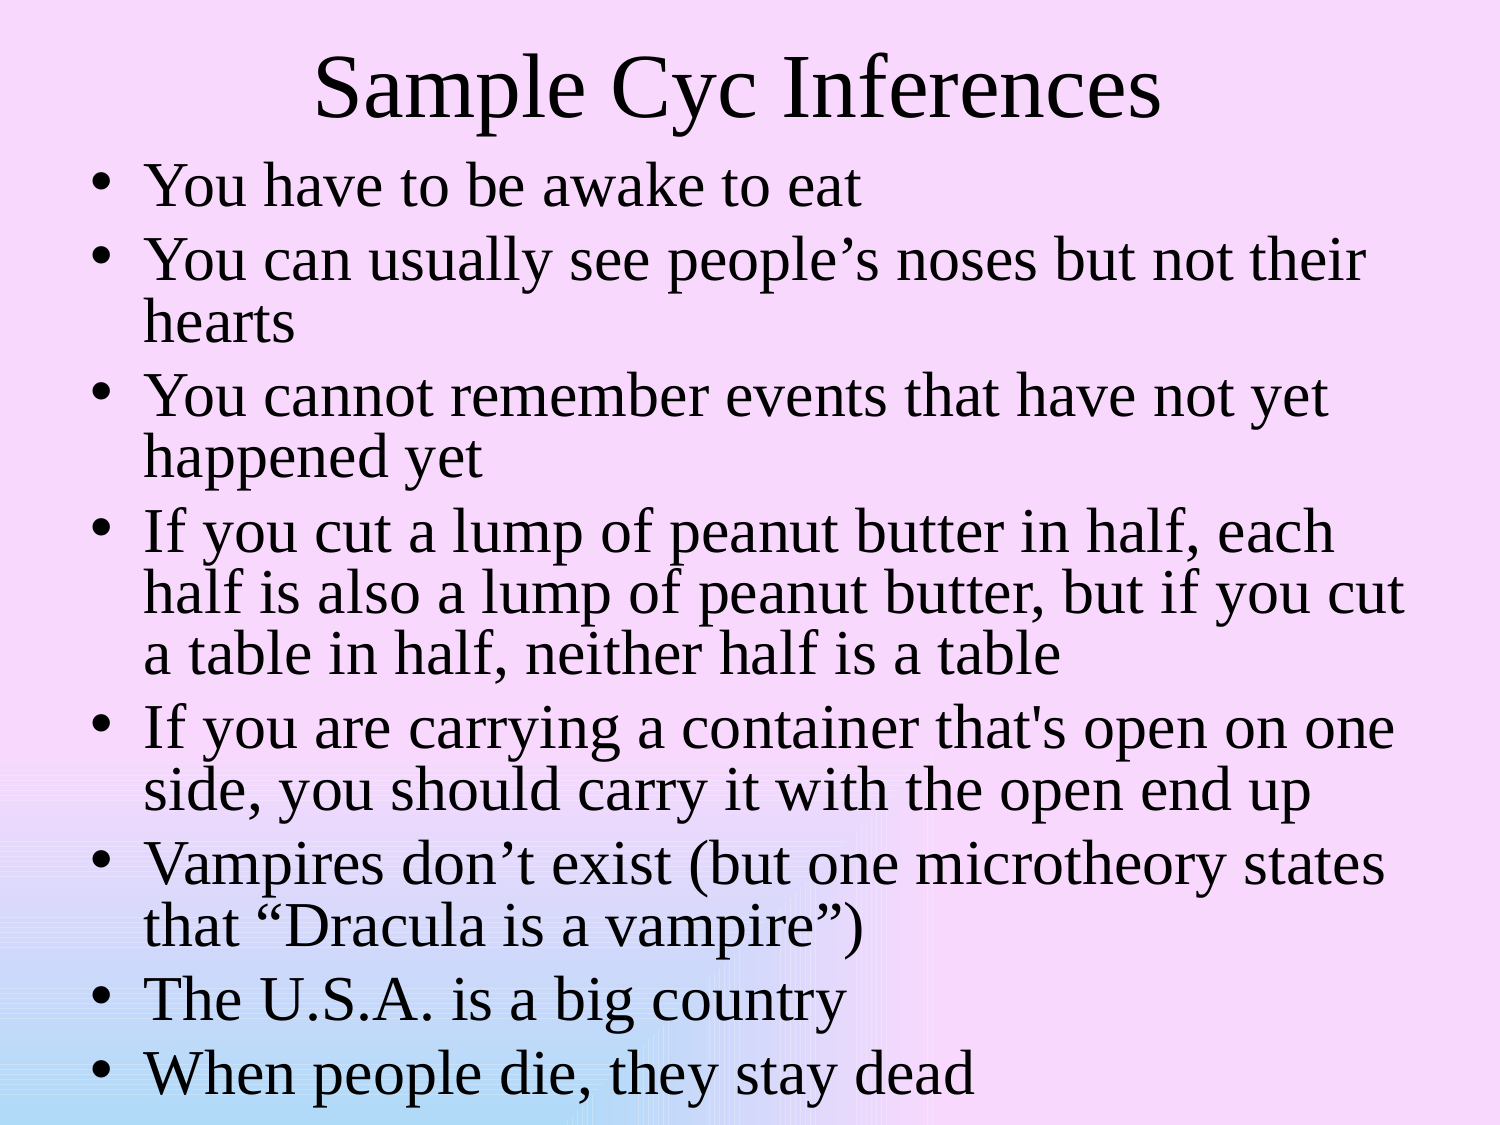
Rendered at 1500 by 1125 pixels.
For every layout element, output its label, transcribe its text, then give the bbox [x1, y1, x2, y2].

title Sample Cyc Inferences [75, 0, 1425, 149]
list You have to be awake to eat You can usually see people’s noses but not their hearts You cannot remember events that have not yet happened yet If you cut a lump of peanut butter in half, each half is also a lump of peanut butter, but if you cut a table in half, neither half is a table If you are carrying a container that's open on one side, you should carry it with the open end up Vampires don’t exist (but one microtheory states that “Dracula is a vampire”) The U.S.A. is a big country When people die, they stay dead [75, 149, 1425, 1125]
